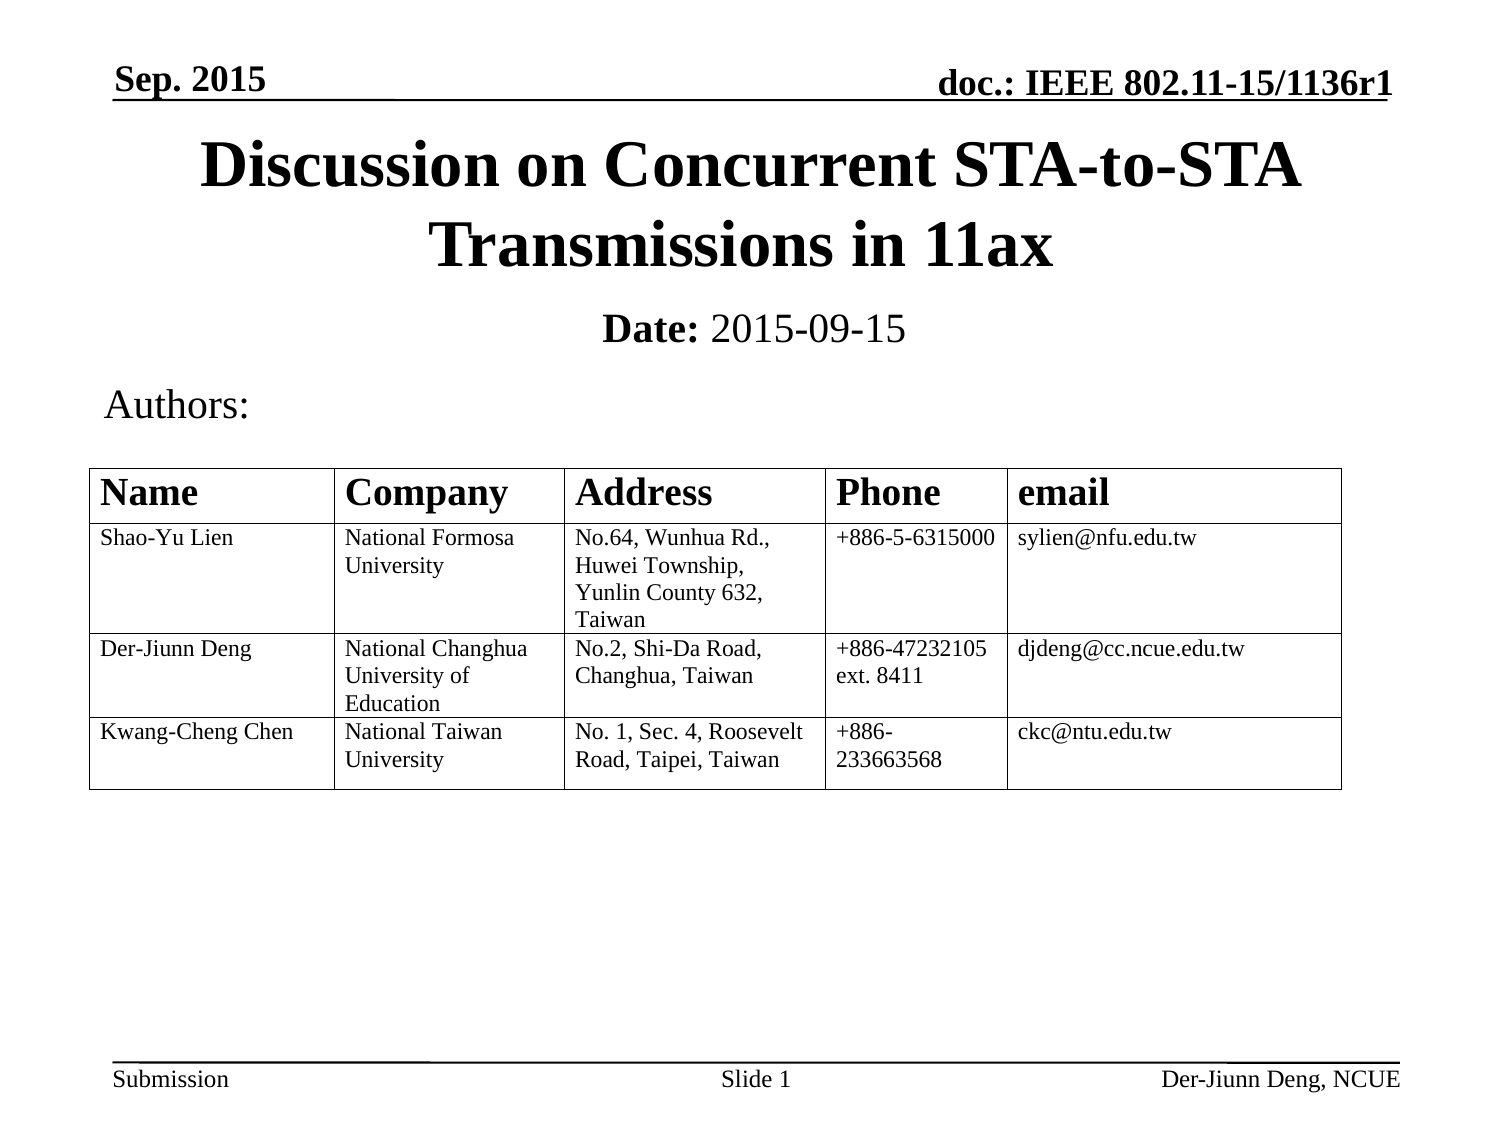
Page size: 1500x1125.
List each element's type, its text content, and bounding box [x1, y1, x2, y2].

slide_number Slide 1 [712, 1061, 800, 1123]
title Discussion on Concurrent STA-to-STA Transmissions in 11ax [112, 112, 1388, 288]
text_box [74, 467, 1385, 905]
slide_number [114, 54, 493, 100]
list Date: 2015-09-15 [116, 292, 1393, 359]
text_box Authors: [88, 369, 326, 432]
footer Der-Jiunn Deng, NCUE [902, 1061, 1402, 1093]
